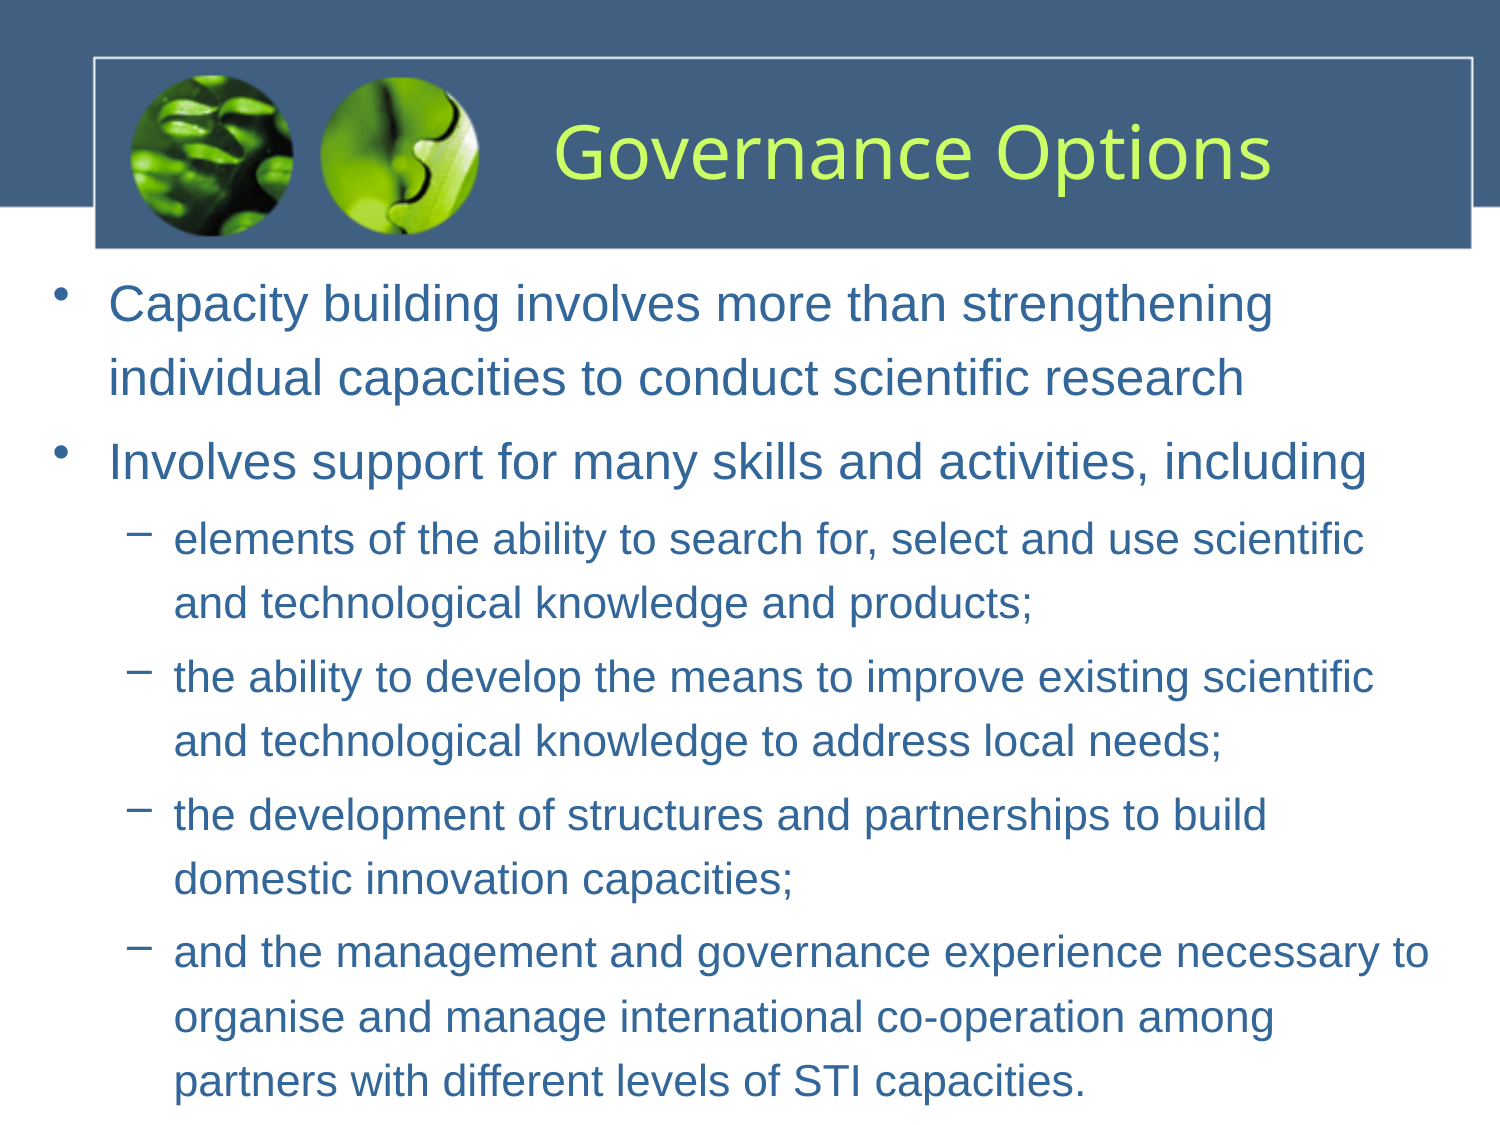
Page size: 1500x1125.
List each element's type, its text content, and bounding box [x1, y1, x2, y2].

list Capacity building involves more than strengthening individual capacities to conduct scientific research Involves support for many skills and activities, including elements of the ability to search for, select and use scientific and technological knowledge and products; the ability to develop the means to improve existing scientific and technological knowledge to address local needs; the development of structures and partnerships to build domestic innovation capacities; and the management and governance experience necessary to organise and manage international co-operation among partners with different levels of STI capacities. [37, 249, 1463, 1125]
picture [0, 0, 1500, 1125]
title Governance Options [537, 62, 1451, 238]
